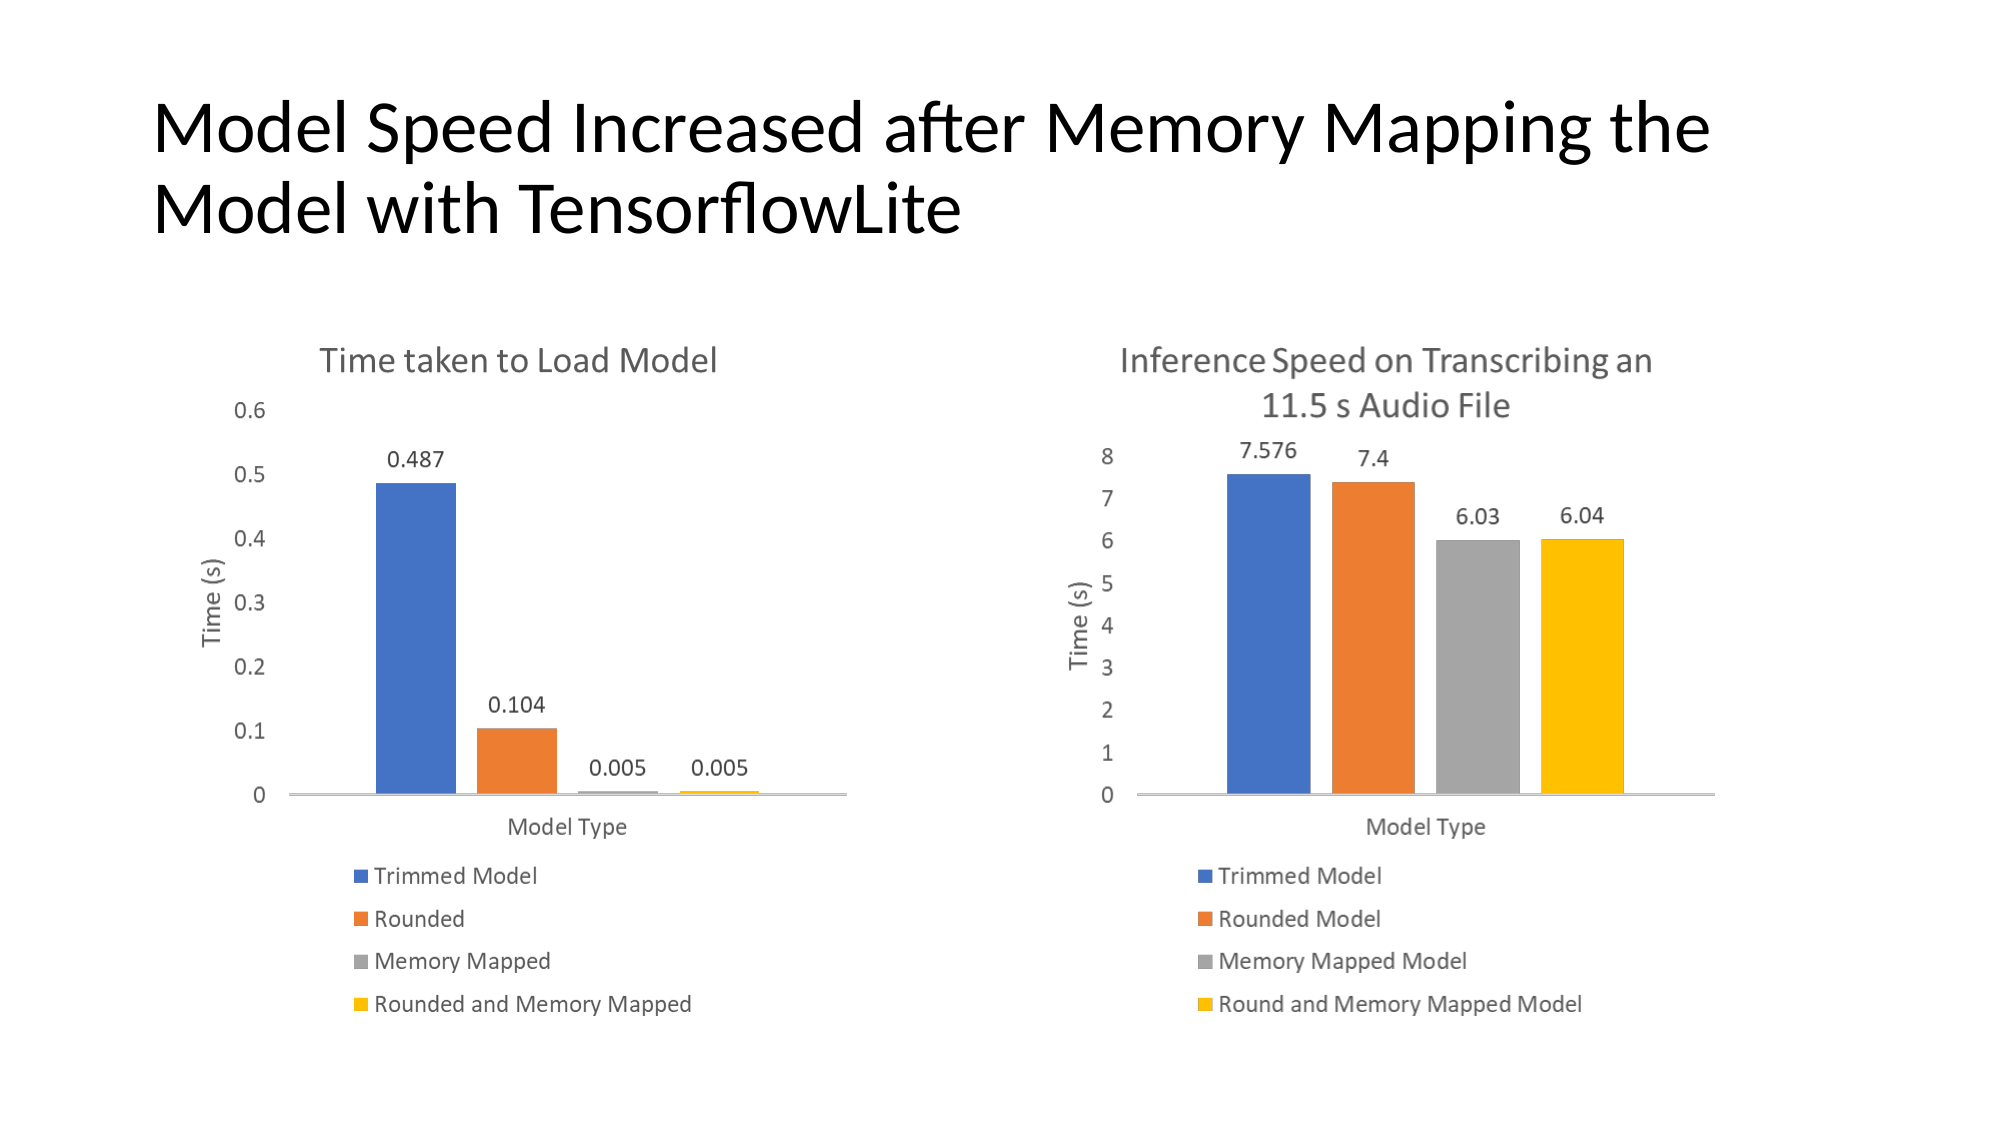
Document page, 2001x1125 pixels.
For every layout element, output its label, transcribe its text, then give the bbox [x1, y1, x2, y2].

picture [1026, 312, 1746, 1044]
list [159, 312, 879, 1044]
title Model Speed Increased after Memory Mapping the Model with TensorflowLite [137, 59, 1863, 278]
